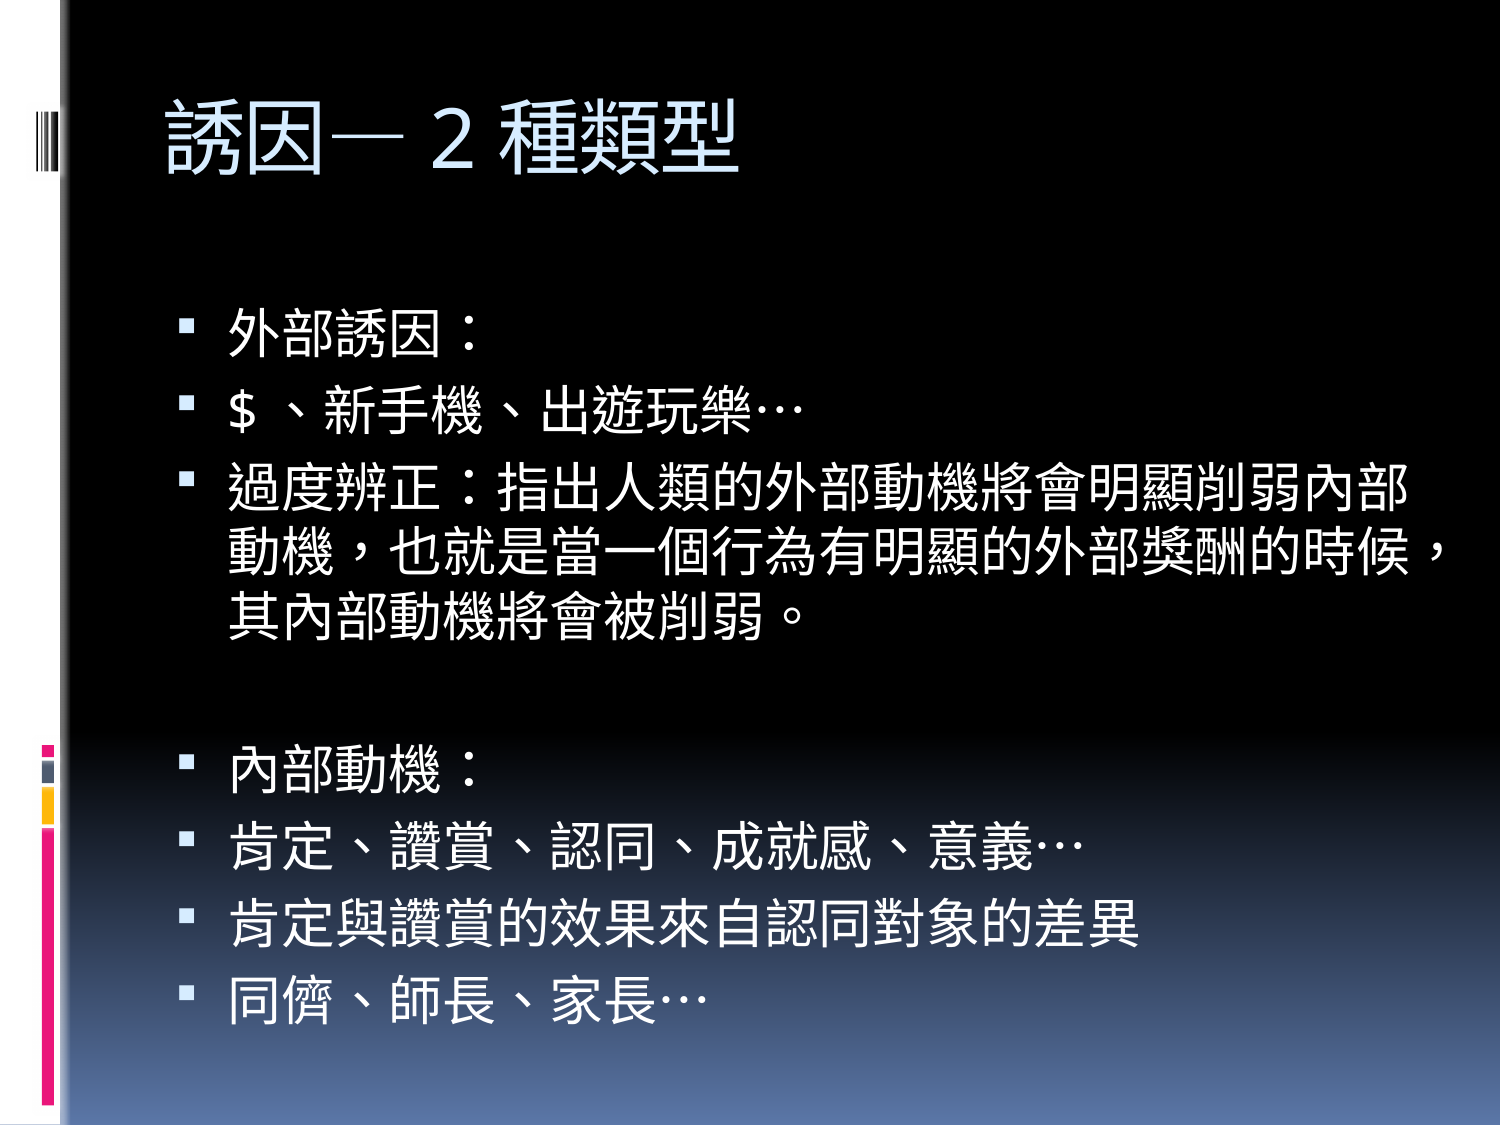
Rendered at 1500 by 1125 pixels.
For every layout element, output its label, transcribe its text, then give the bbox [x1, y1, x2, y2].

title 誘因—2種類型 [147, 78, 1423, 229]
list 外部誘因： $、新手機、出遊玩樂… 過度辨正：指出人類的外部動機將會明顯削弱內部動機，也就是當一個行為有明顯的外部獎酬的時候，其內部動機將會被削弱。 內部動機： 肯定、讚賞、認同、成就感、意義… 肯定與讚賞的效果來自認同對象的差異 同儕、師長、家長… [150, 292, 1425, 1043]
